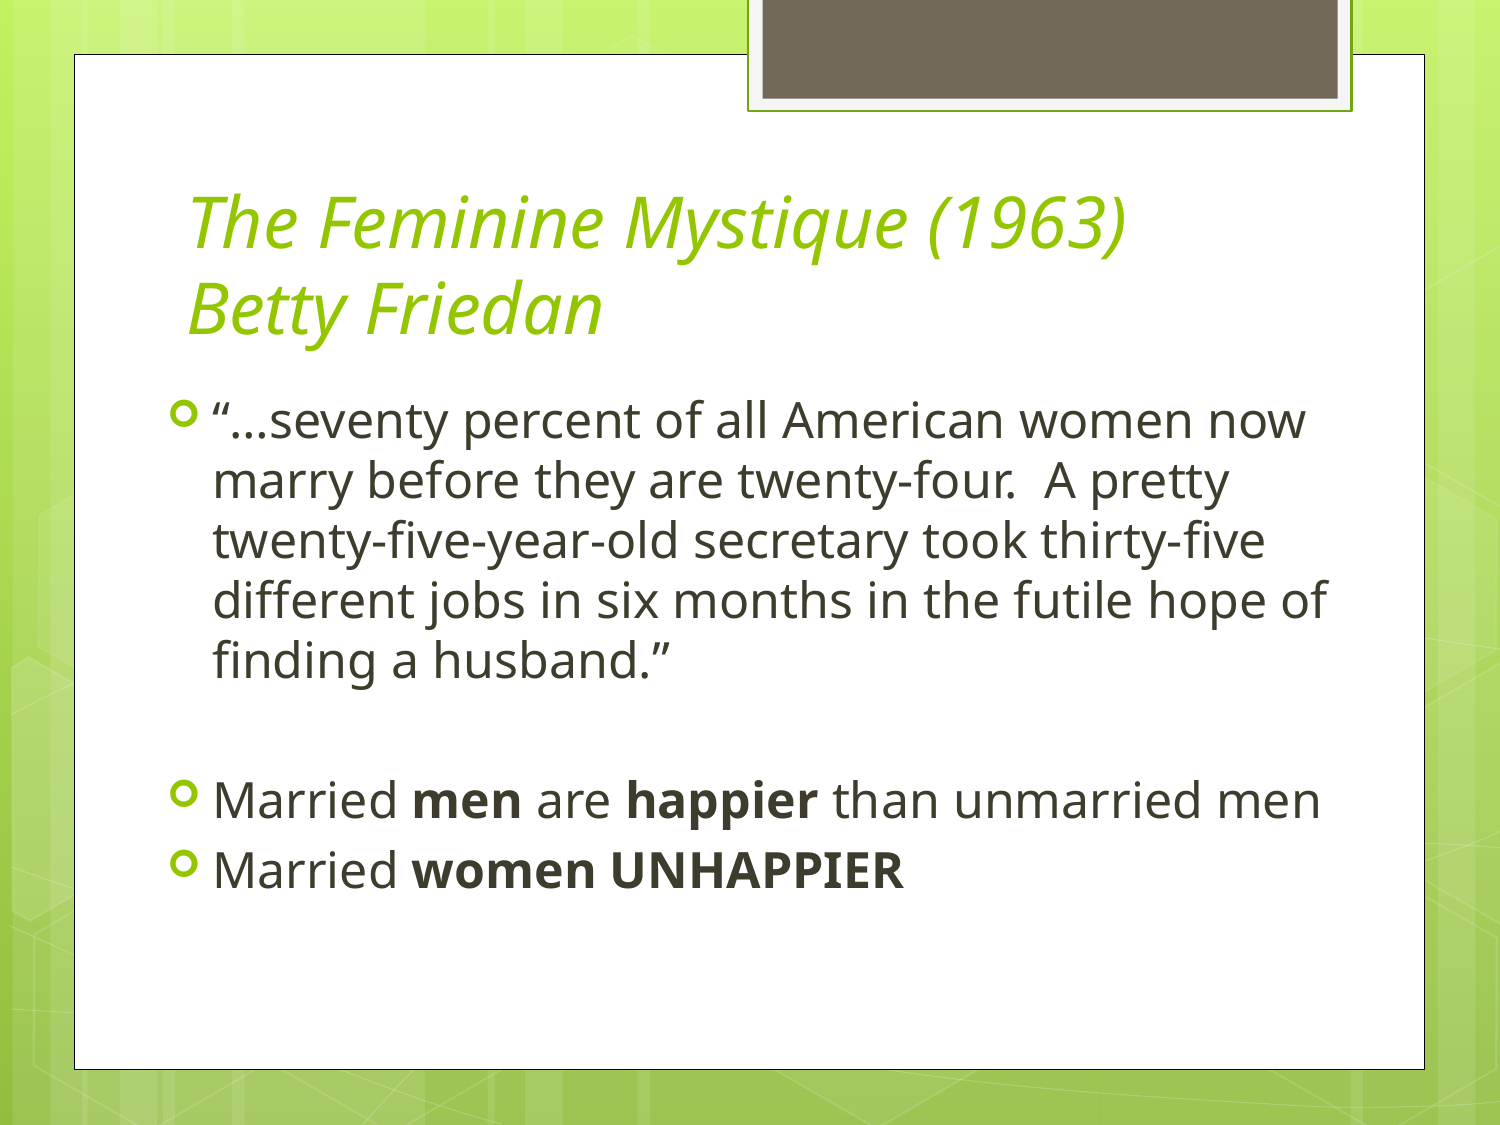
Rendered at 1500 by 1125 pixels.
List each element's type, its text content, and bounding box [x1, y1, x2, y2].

title The Feminine Mystique (1963) Betty Friedan [171, 168, 1324, 357]
list “…seventy percent of all American women now marry before they are twenty-four. A pretty twenty-five-year-old secretary took thirty-five different jobs in six months in the futile hope of finding a husband.” Married men are happier than unmarried men Married women UNHAPPIER [140, 381, 1377, 957]
